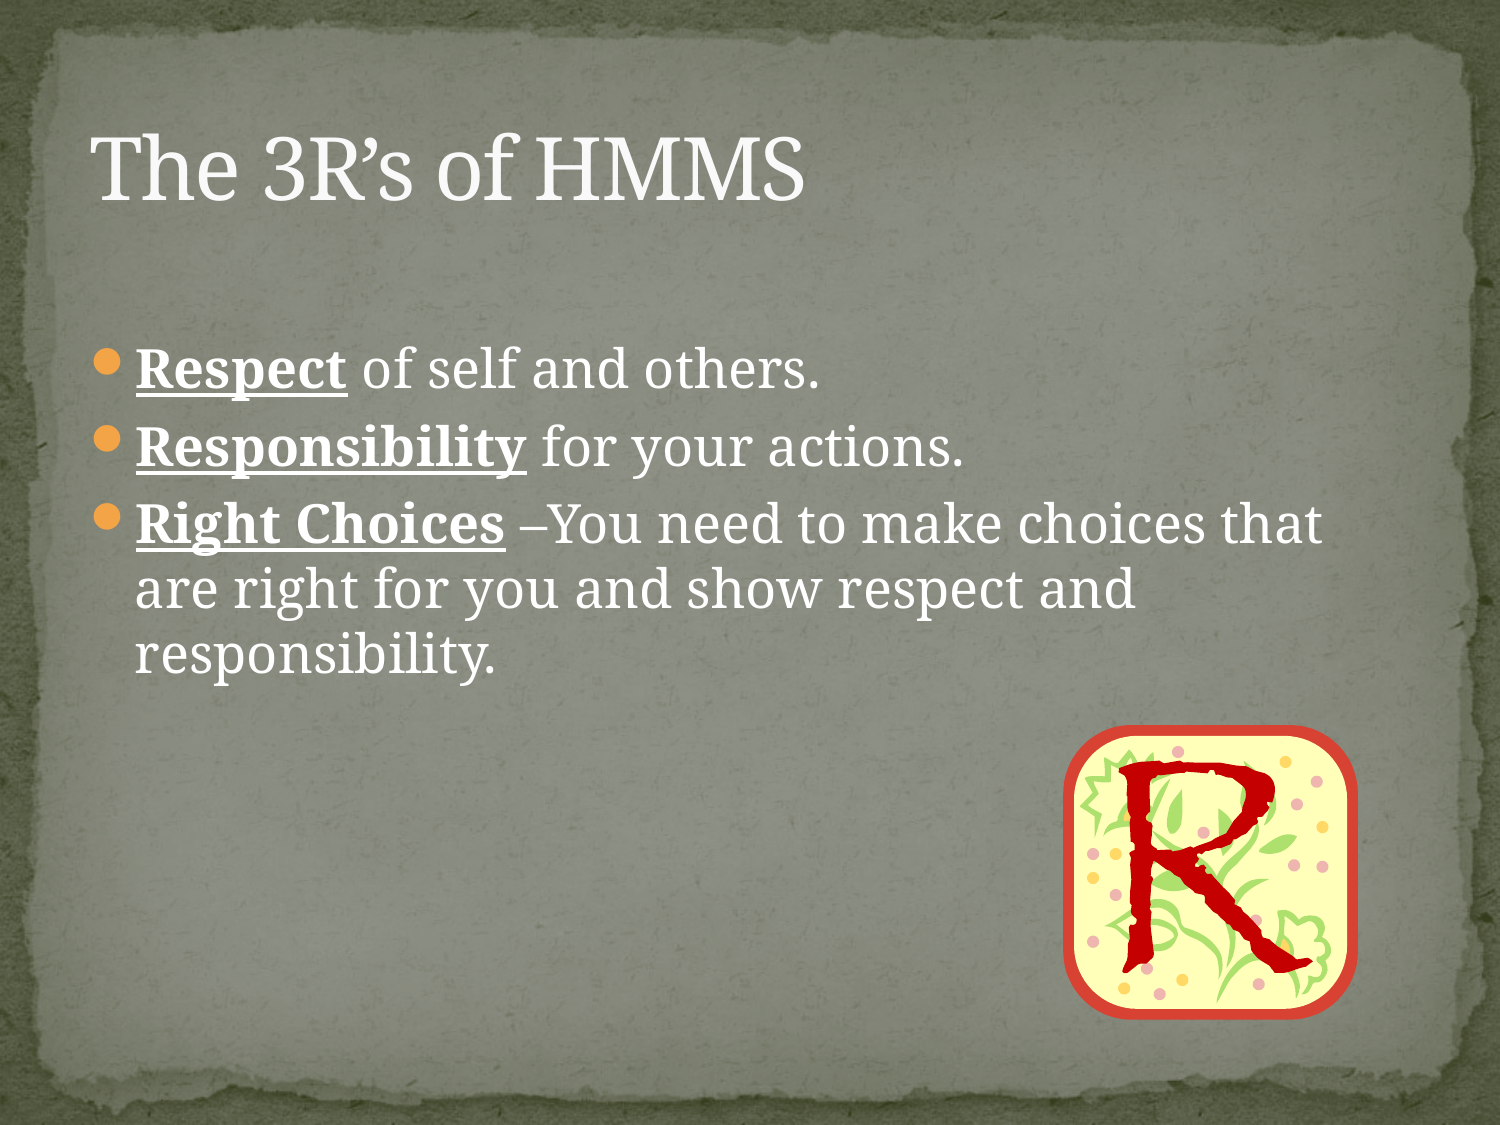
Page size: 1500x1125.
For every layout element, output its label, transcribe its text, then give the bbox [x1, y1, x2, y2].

list Respect of self and others. Responsibility for your actions. Right Choices –You need to make choices that are right for you and show respect and responsibility. [75, 249, 1425, 1000]
title The 3R’s of HMMS [74, 24, 1425, 225]
picture [1065, 726, 1357, 1019]
